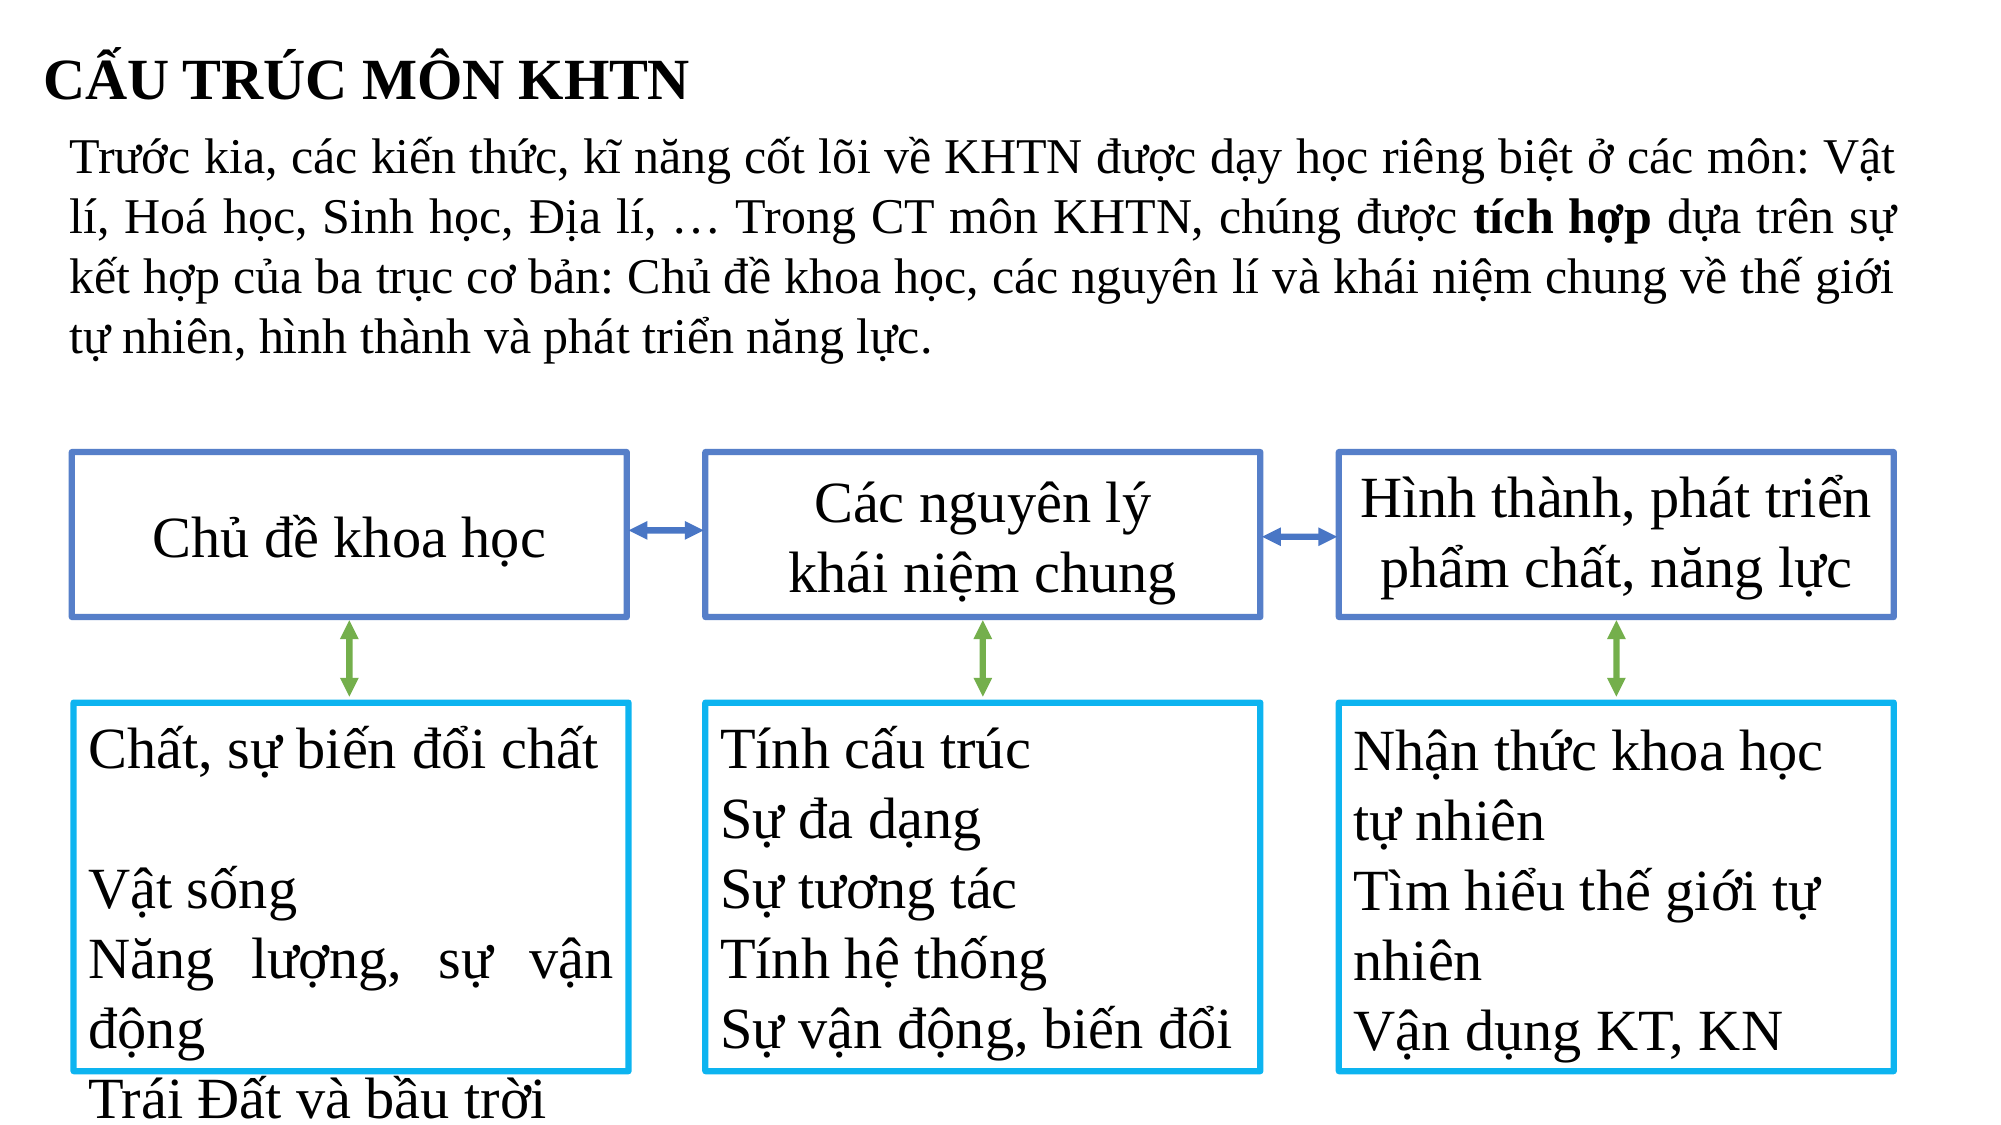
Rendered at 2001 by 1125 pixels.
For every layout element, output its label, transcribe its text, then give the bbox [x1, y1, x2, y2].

text_box Trước kia, các kiến thức, kĩ năng cốt lõi về KHTN được dạy học riêng biệt ở các môn: Vật lí, Hoá học, Sinh học, Địa lí, … Trong CT môn KHTN, chúng được tích hợp dựa trên sự kết hợp của ba trục cơ bản: Chủ đề khoa học, các nguyên lí và khái niệm chung về thế giới tự nhiên, hình thành và phát triển năng lực. [54, 116, 1912, 372]
text_box CẤU TRÚC MÔN KHTN [28, 24, 814, 130]
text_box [71, 452, 1894, 1072]
